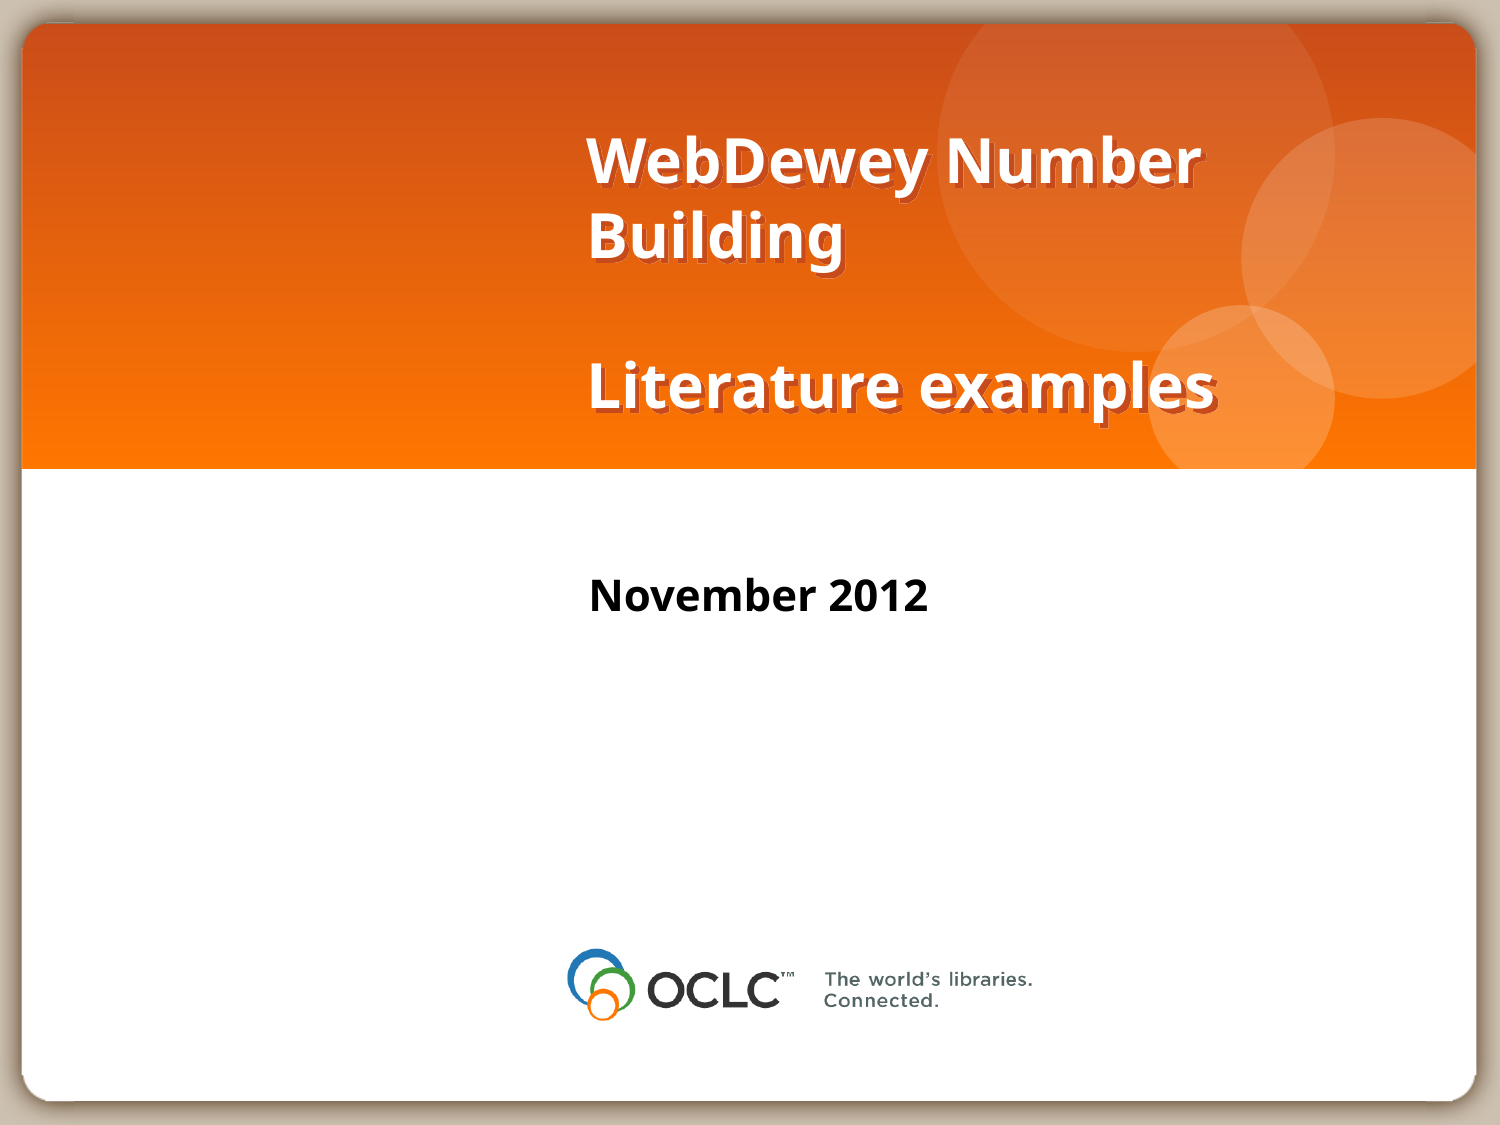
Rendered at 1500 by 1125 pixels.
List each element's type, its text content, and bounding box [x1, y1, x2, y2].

title WebDewey Number Building Literature examples [585, 141, 1426, 429]
picture [0, 0, 1500, 1125]
subtitle November 2012 [585, 549, 1276, 867]
